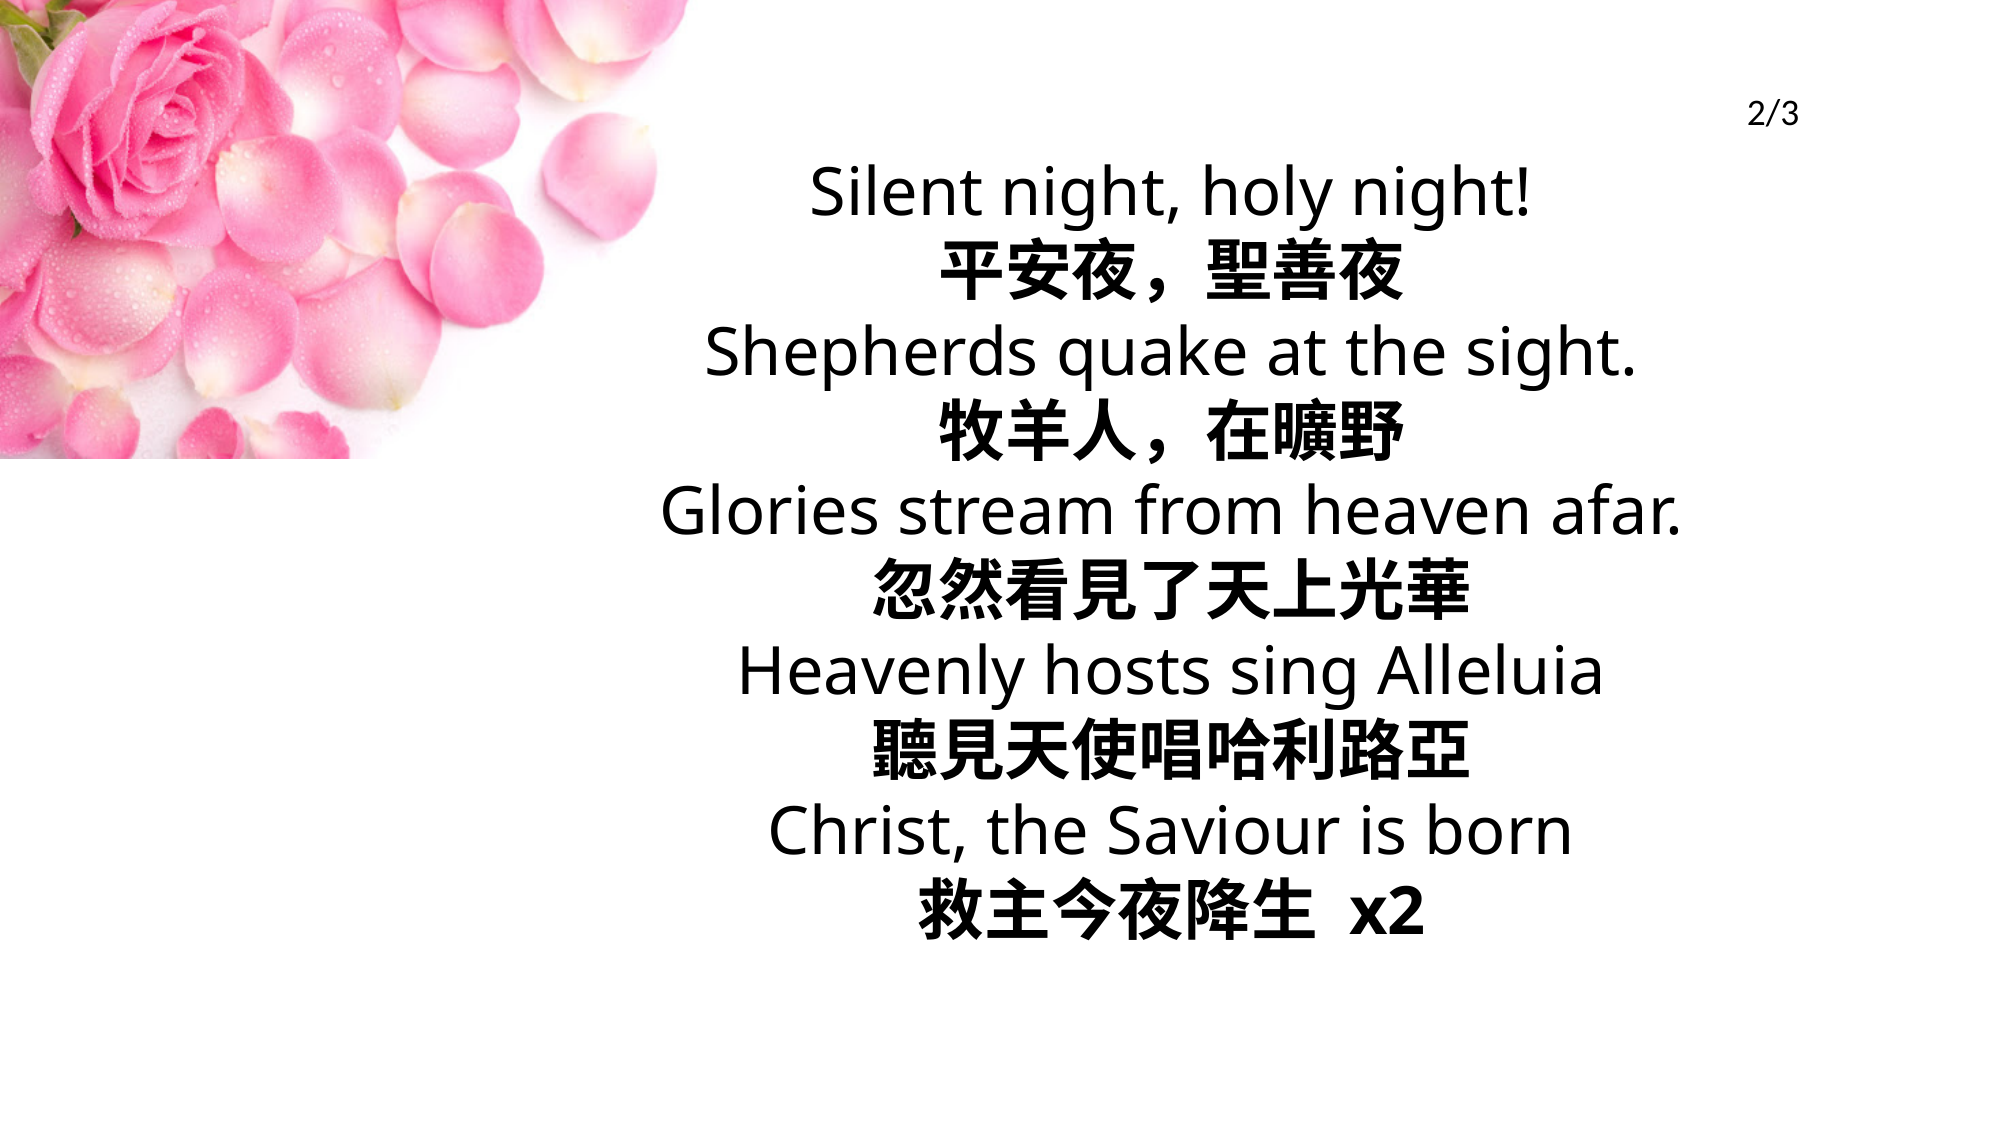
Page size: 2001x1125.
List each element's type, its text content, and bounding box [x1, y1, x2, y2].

picture [0, 0, 698, 459]
text_box Silent night, holy night! 平安夜，聖善夜 Shepherds quake at the sight. 牧羊人，在曠野 Glories stream from heaven afar. 忽然看見了天上光華 Heavenly hosts sing Alleluia 聽見天使唱哈利路亞 Christ, the Saviour is born 救主今夜降生 x2 [343, 140, 2000, 1036]
text_box 2/3 [1732, 80, 1815, 141]
